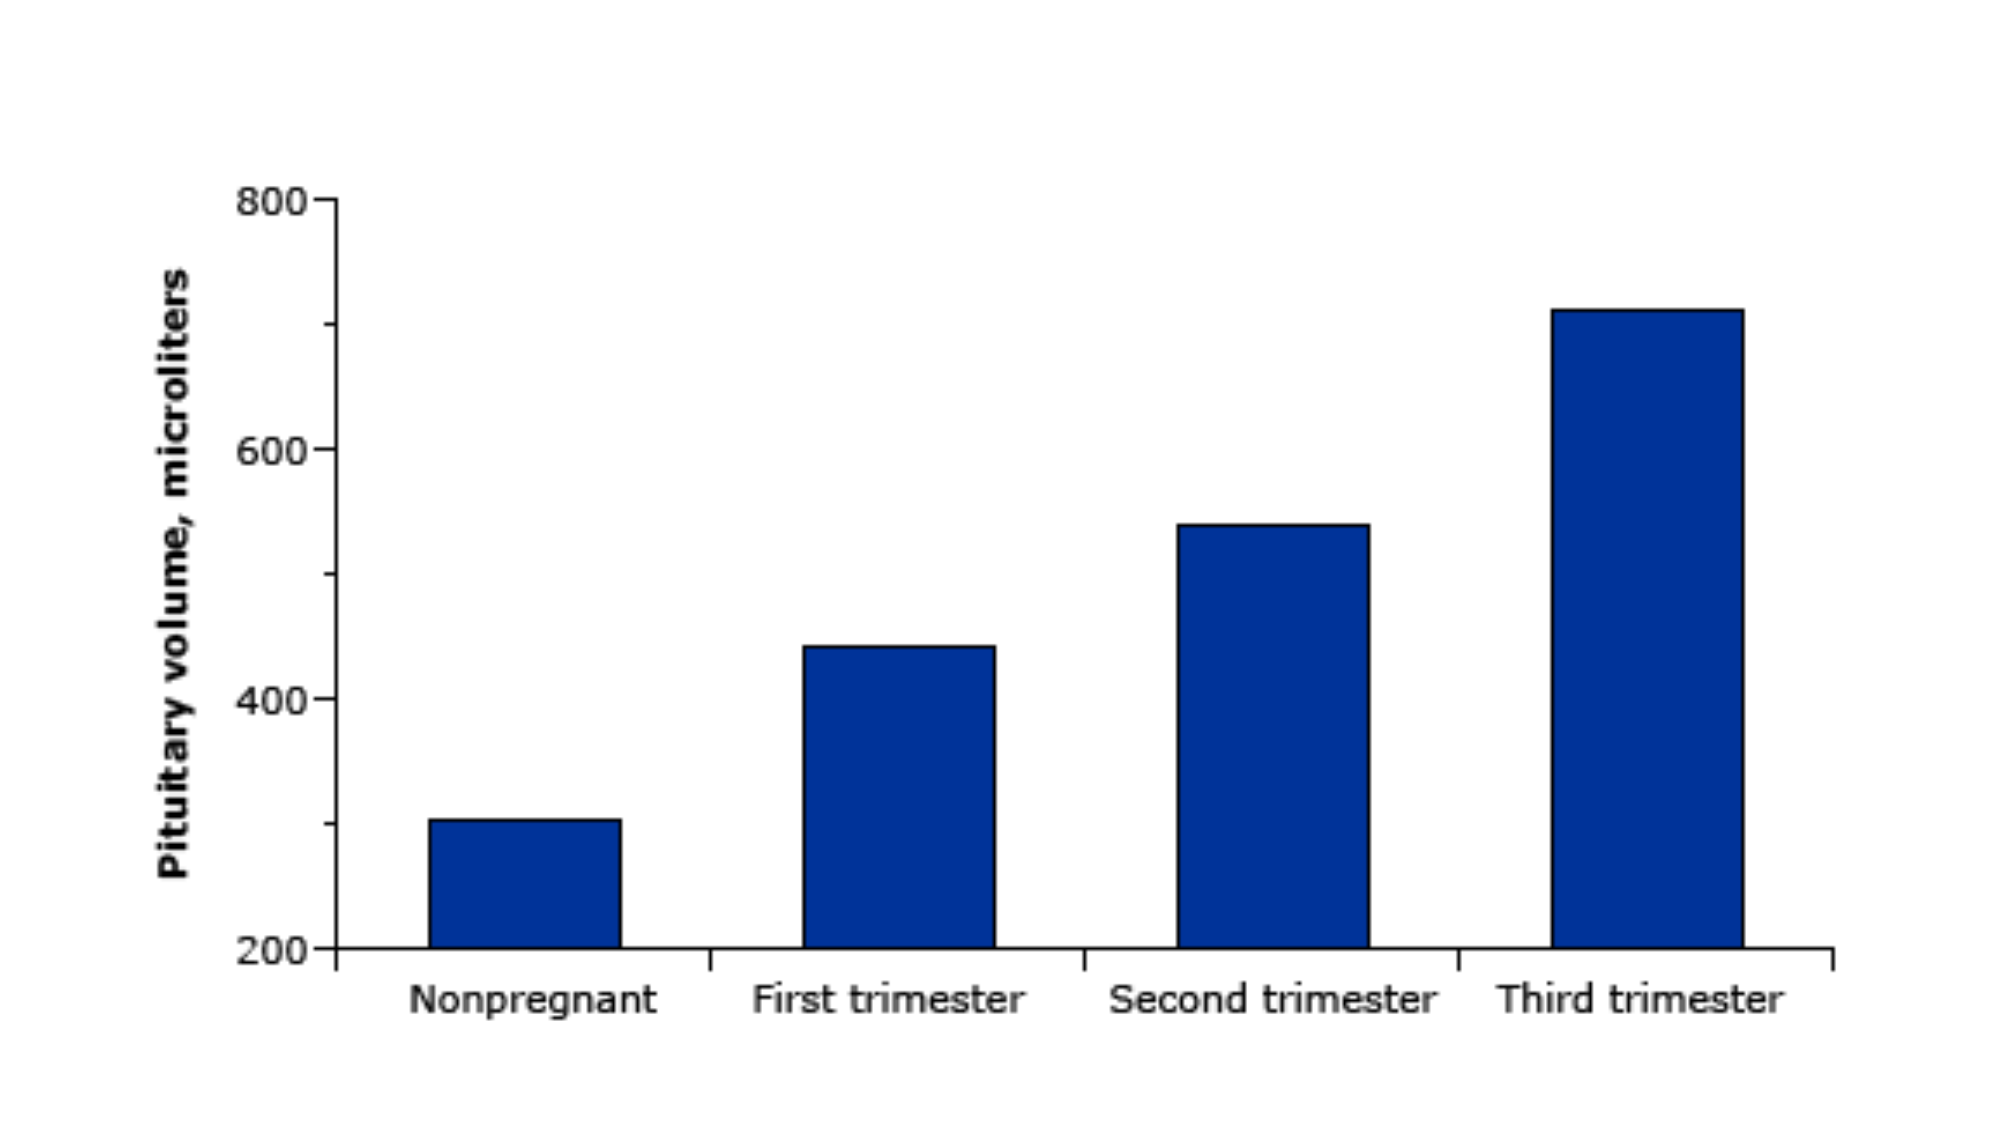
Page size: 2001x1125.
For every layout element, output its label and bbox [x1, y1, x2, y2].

list [114, 126, 1888, 1066]
